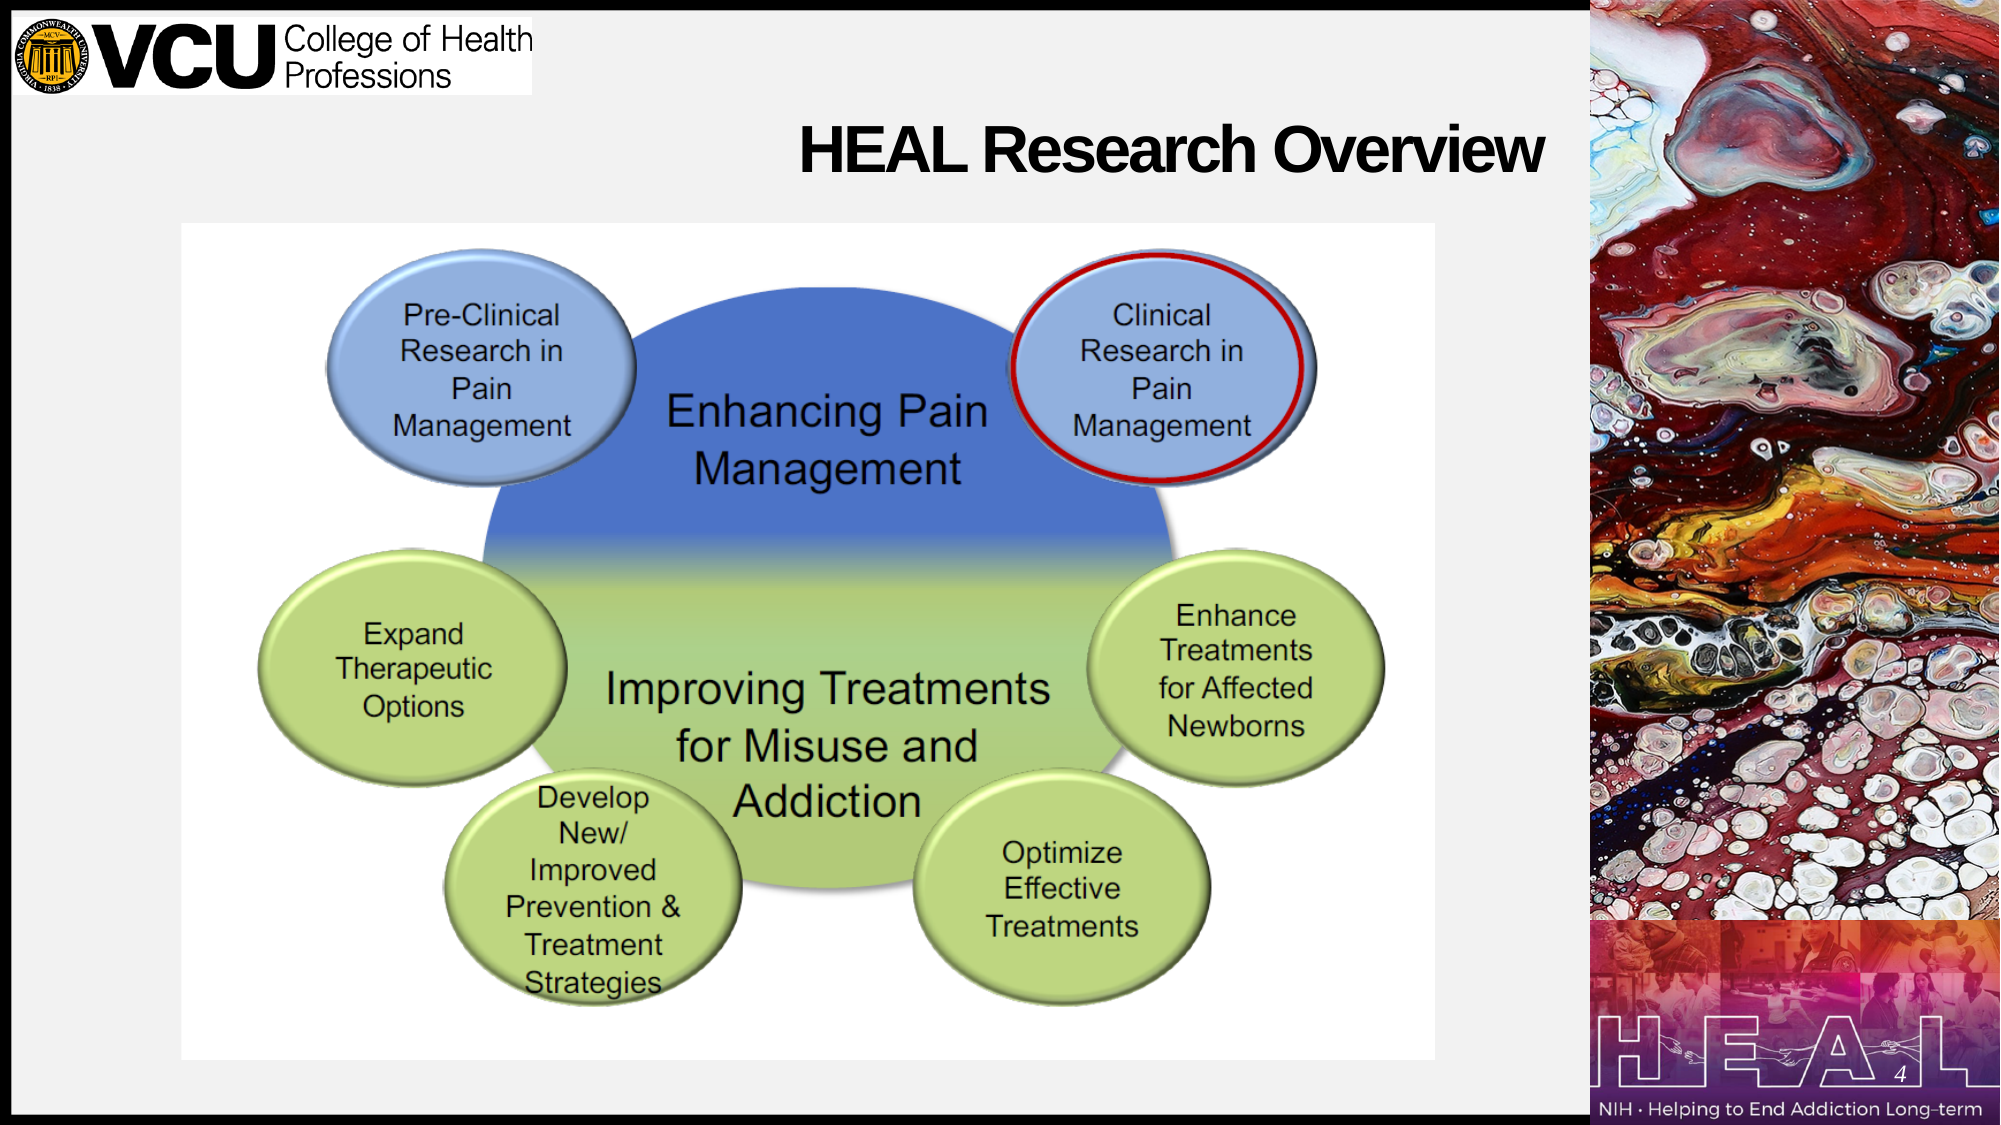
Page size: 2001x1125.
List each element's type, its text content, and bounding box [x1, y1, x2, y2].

title HEAL Research Overview [453, 115, 1547, 187]
slide_number 4 [1877, 1050, 1924, 1096]
picture [1590, 0, 2000, 1125]
picture [13, 17, 532, 95]
picture [181, 223, 1435, 1060]
